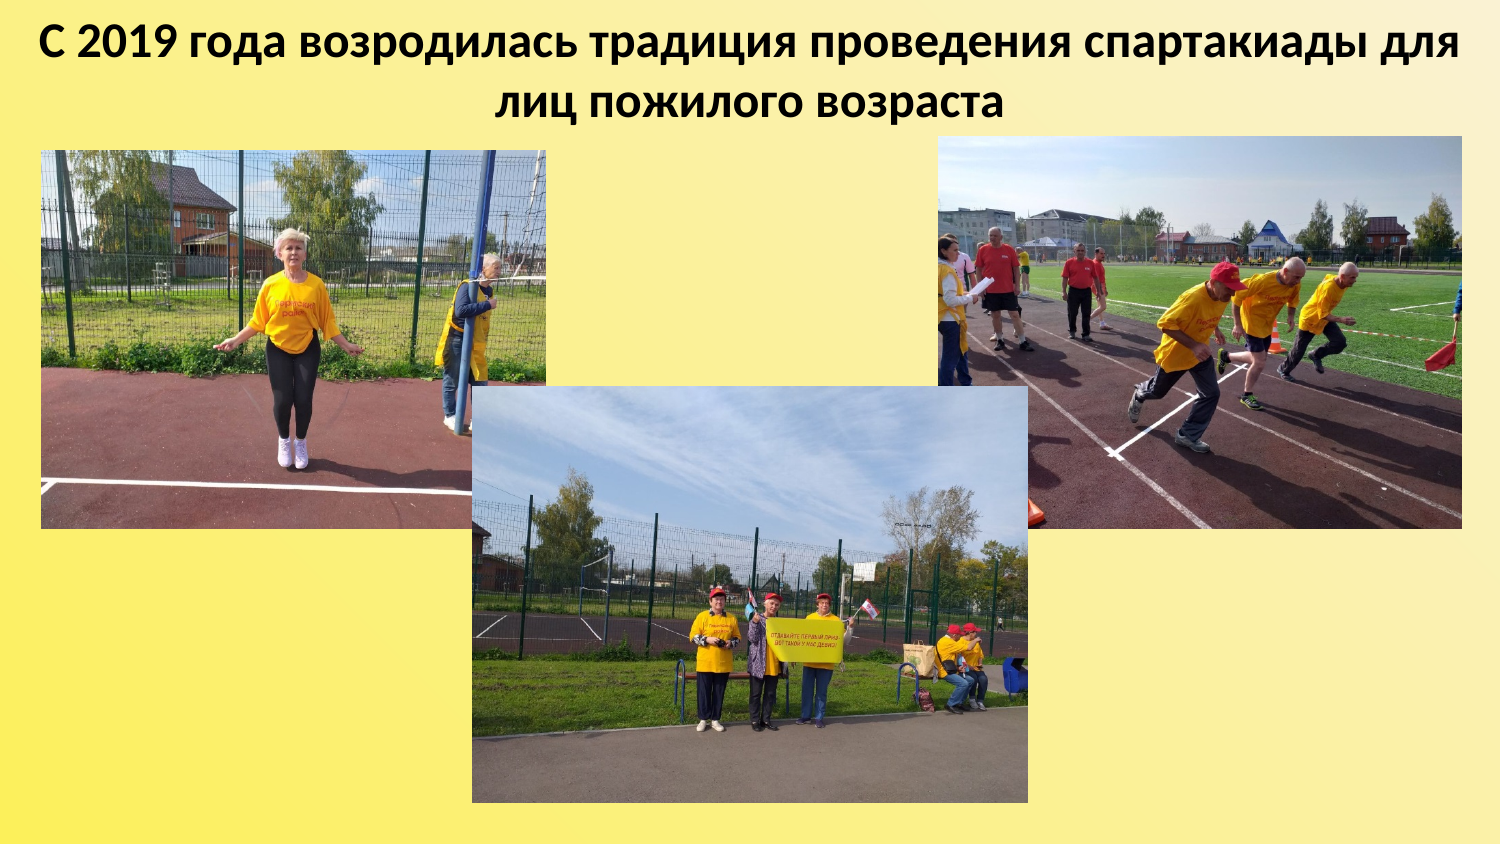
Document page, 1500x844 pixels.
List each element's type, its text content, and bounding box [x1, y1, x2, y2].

text_box С 2019 года возродилась традиция проведения спартакиады для лиц пожилого возраста [0, 0, 1500, 135]
picture [40, 135, 1462, 804]
